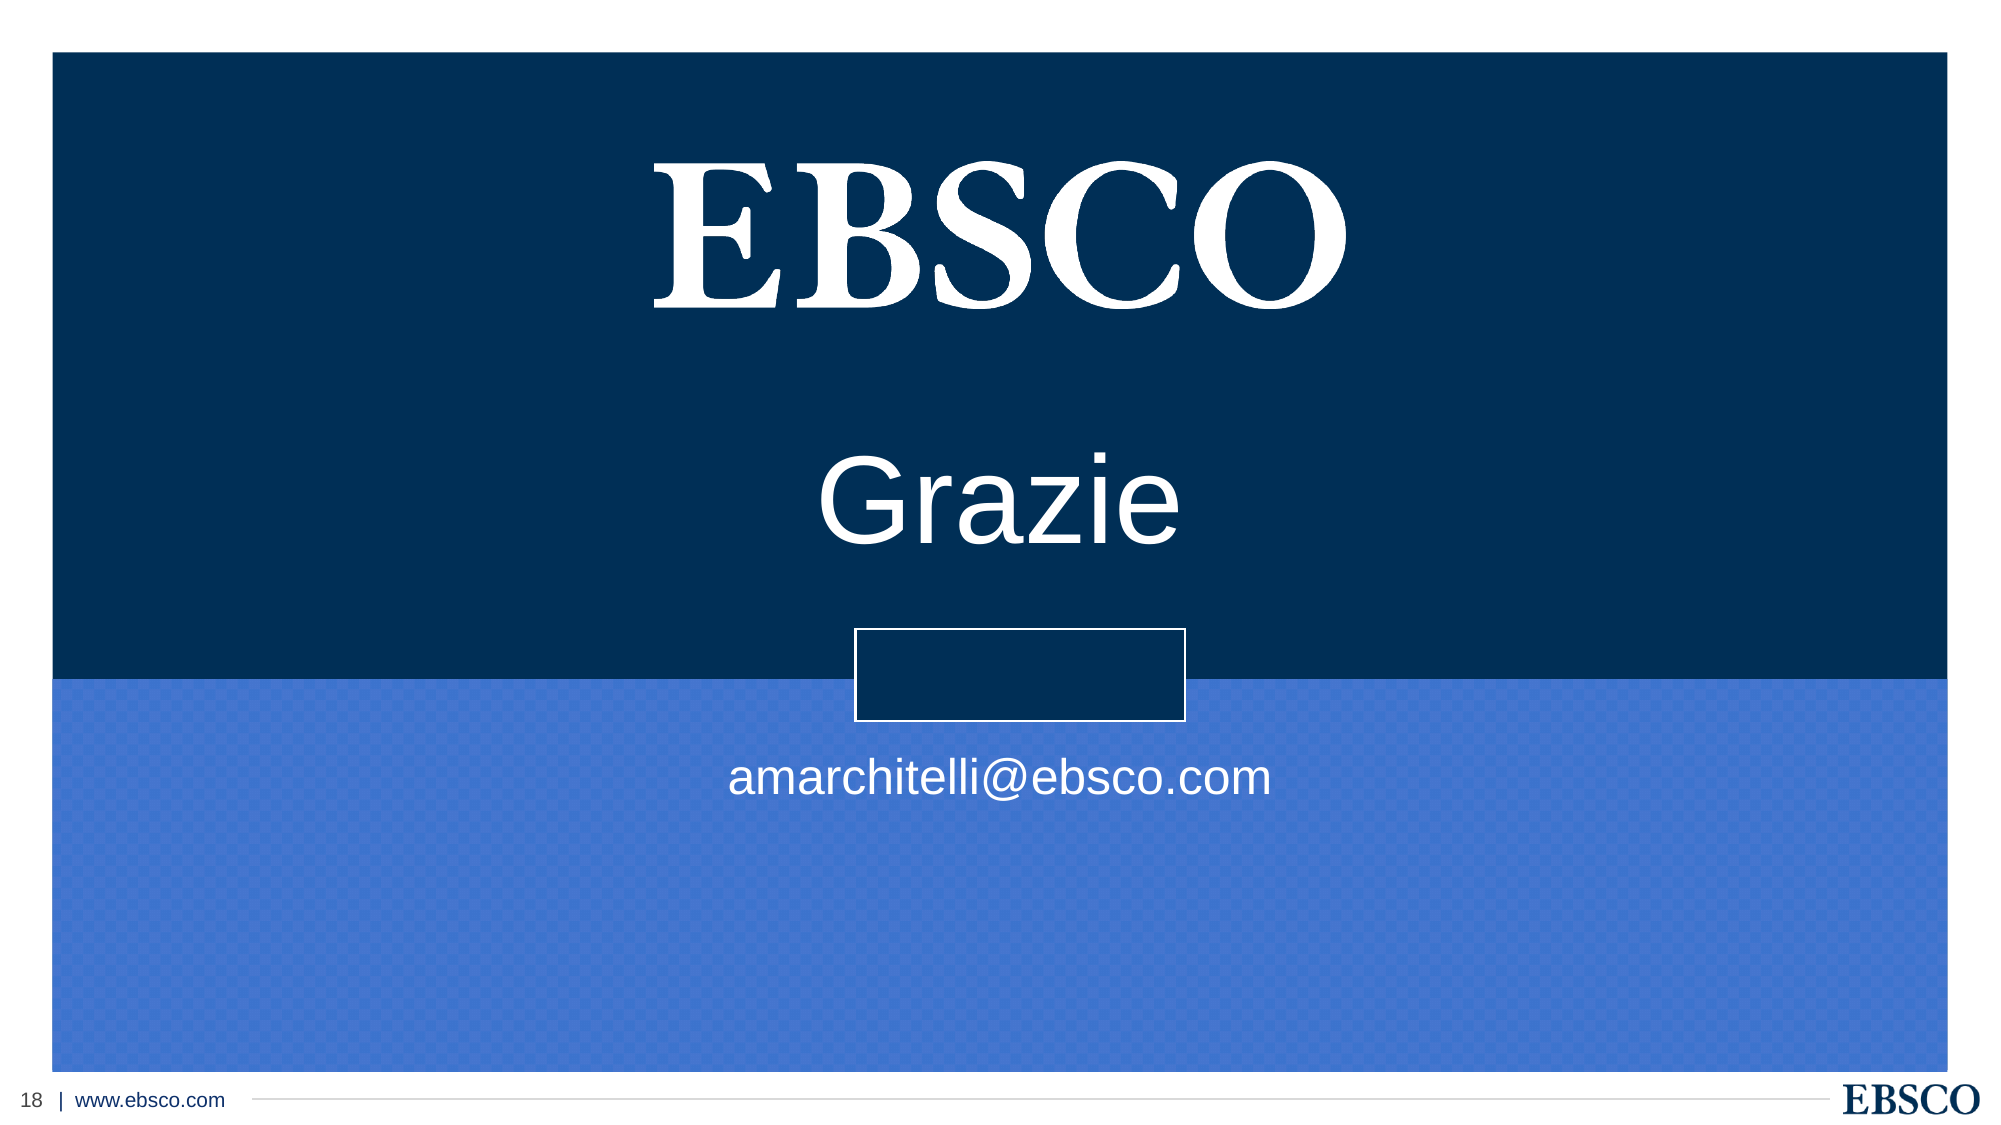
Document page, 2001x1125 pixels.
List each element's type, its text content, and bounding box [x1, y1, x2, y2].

picture [654, 161, 1346, 309]
picture [1843, 1082, 1980, 1116]
picture [52, 678, 1948, 1072]
text_box [854, 628, 1186, 678]
title Grazie [249, 184, 1750, 576]
